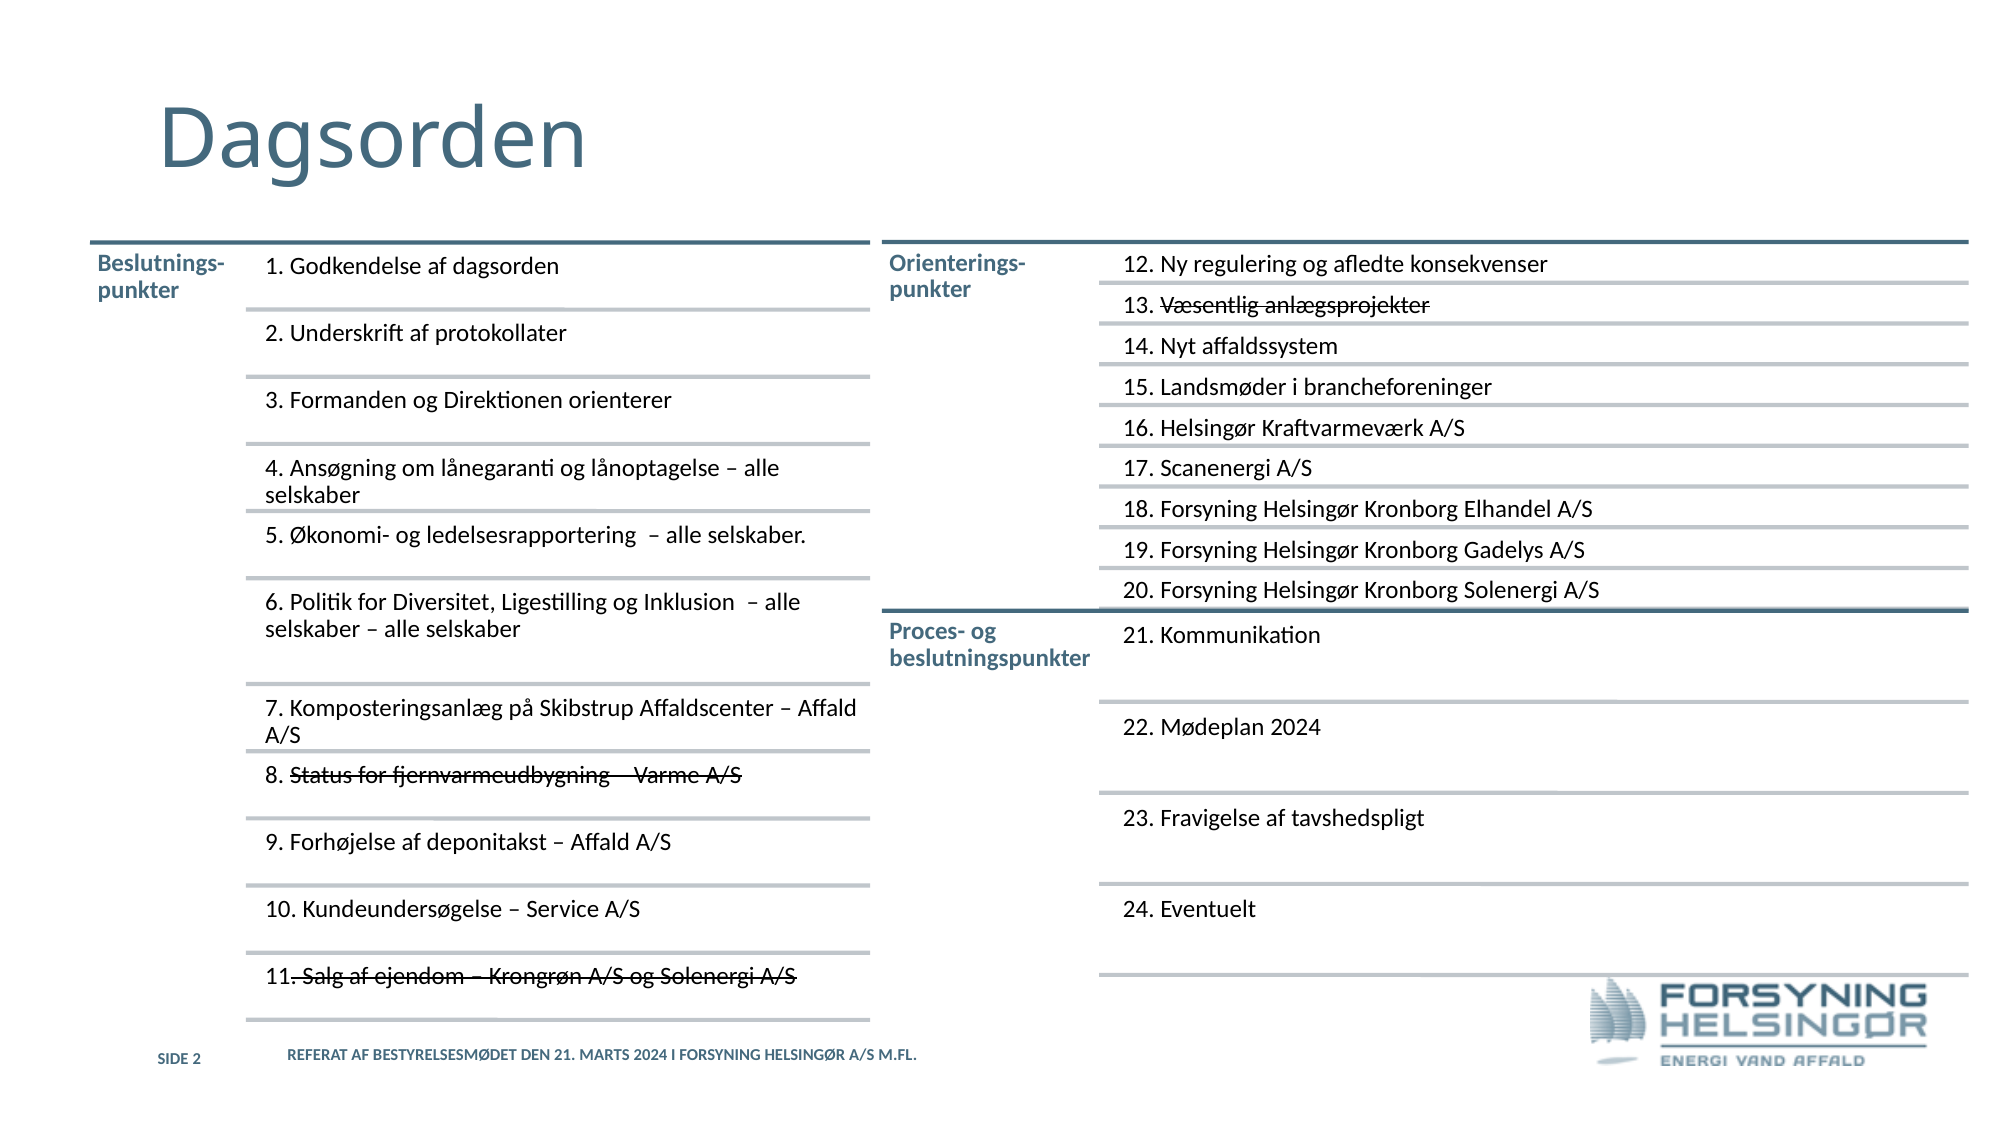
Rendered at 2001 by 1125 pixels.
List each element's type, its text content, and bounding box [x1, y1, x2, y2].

title Dagsorden [157, 30, 1934, 185]
slide_number SIDE 2 [157, 1039, 260, 1068]
picture [1590, 980, 1929, 1066]
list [89, 241, 871, 1024]
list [881, 241, 1969, 980]
footer Referat af bestyrelsesmødet den 21. marts 2024 i Forsyning Helsingør A/S m.fl. [287, 1035, 1138, 1064]
